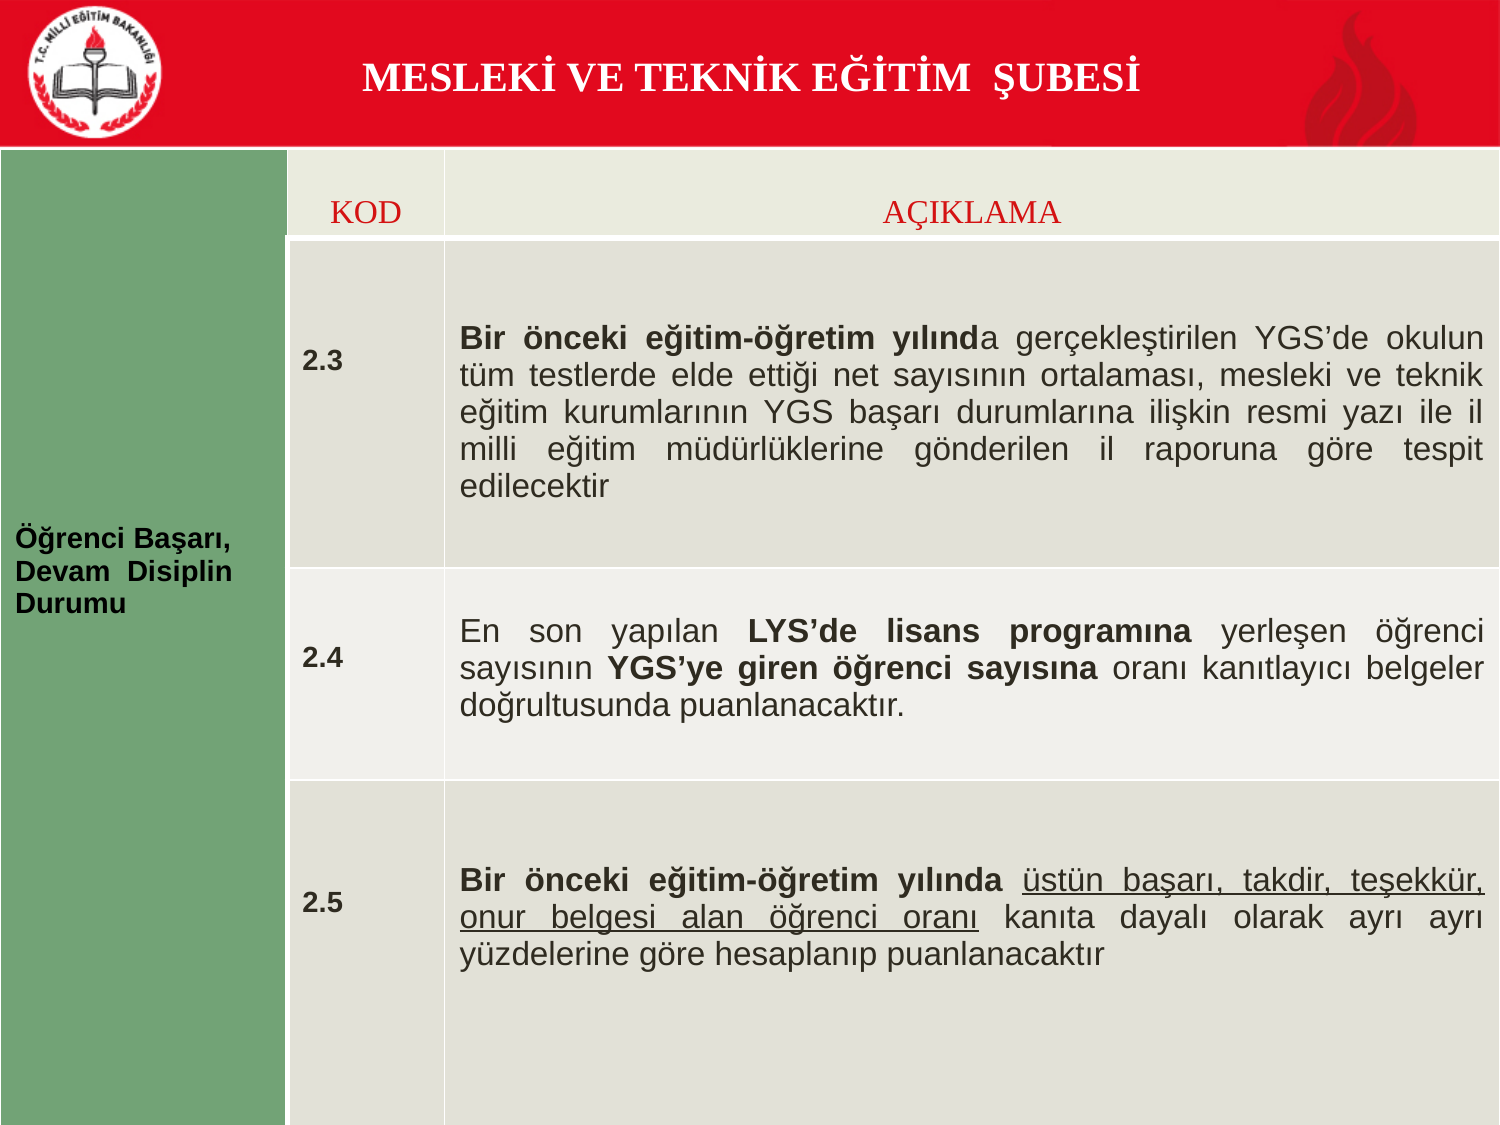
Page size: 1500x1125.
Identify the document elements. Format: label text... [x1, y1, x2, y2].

table_cell Bir önceki eğitim-öğretim yılında üstün başarı, takdir, teşekkür, onur belgesi alan öğrenci oranı kanıta dayalı olarak ayrı ayrı yüzdelerine göre hesaplanıp puanlanacaktır [445, 781, 1499, 1125]
table_cell 2.5 [290, 781, 444, 1125]
title MESLEKİ VE TEKNİK EĞİTİM ŞUBESİ [134, 0, 1369, 148]
table_header KOD [288, 150, 444, 235]
picture [1369, 0, 1500, 148]
table_cell 2.4 [290, 569, 444, 779]
picture [0, 0, 134, 148]
table_cell En son yapılan LYS’de lisans programına yerleşen öğrenci sayısının YGS’ye giren öğrenci sayısına oranı kanıtlayıcı belgeler doğrultusunda puanlanacaktır. [445, 569, 1499, 779]
table_cell Bir önceki eğitim-öğretim yılında gerçekleştirilen YGS’de okulun tüm testlerde elde ettiği net sayısının ortalaması, mesleki ve teknik eğitim kurumlarının YGS başarı durumlarına ilişkin resmi yazı ile il milli eğitim müdürlüklerine gönderilen il raporuna göre tespit edilecektir [445, 241, 1499, 567]
table_header AÇIKLAMA [445, 150, 1499, 235]
table_header Öğrenci Başarı, Devam Disiplin Durumu [1, 150, 287, 1125]
table_cell 2.3 [290, 241, 444, 567]
